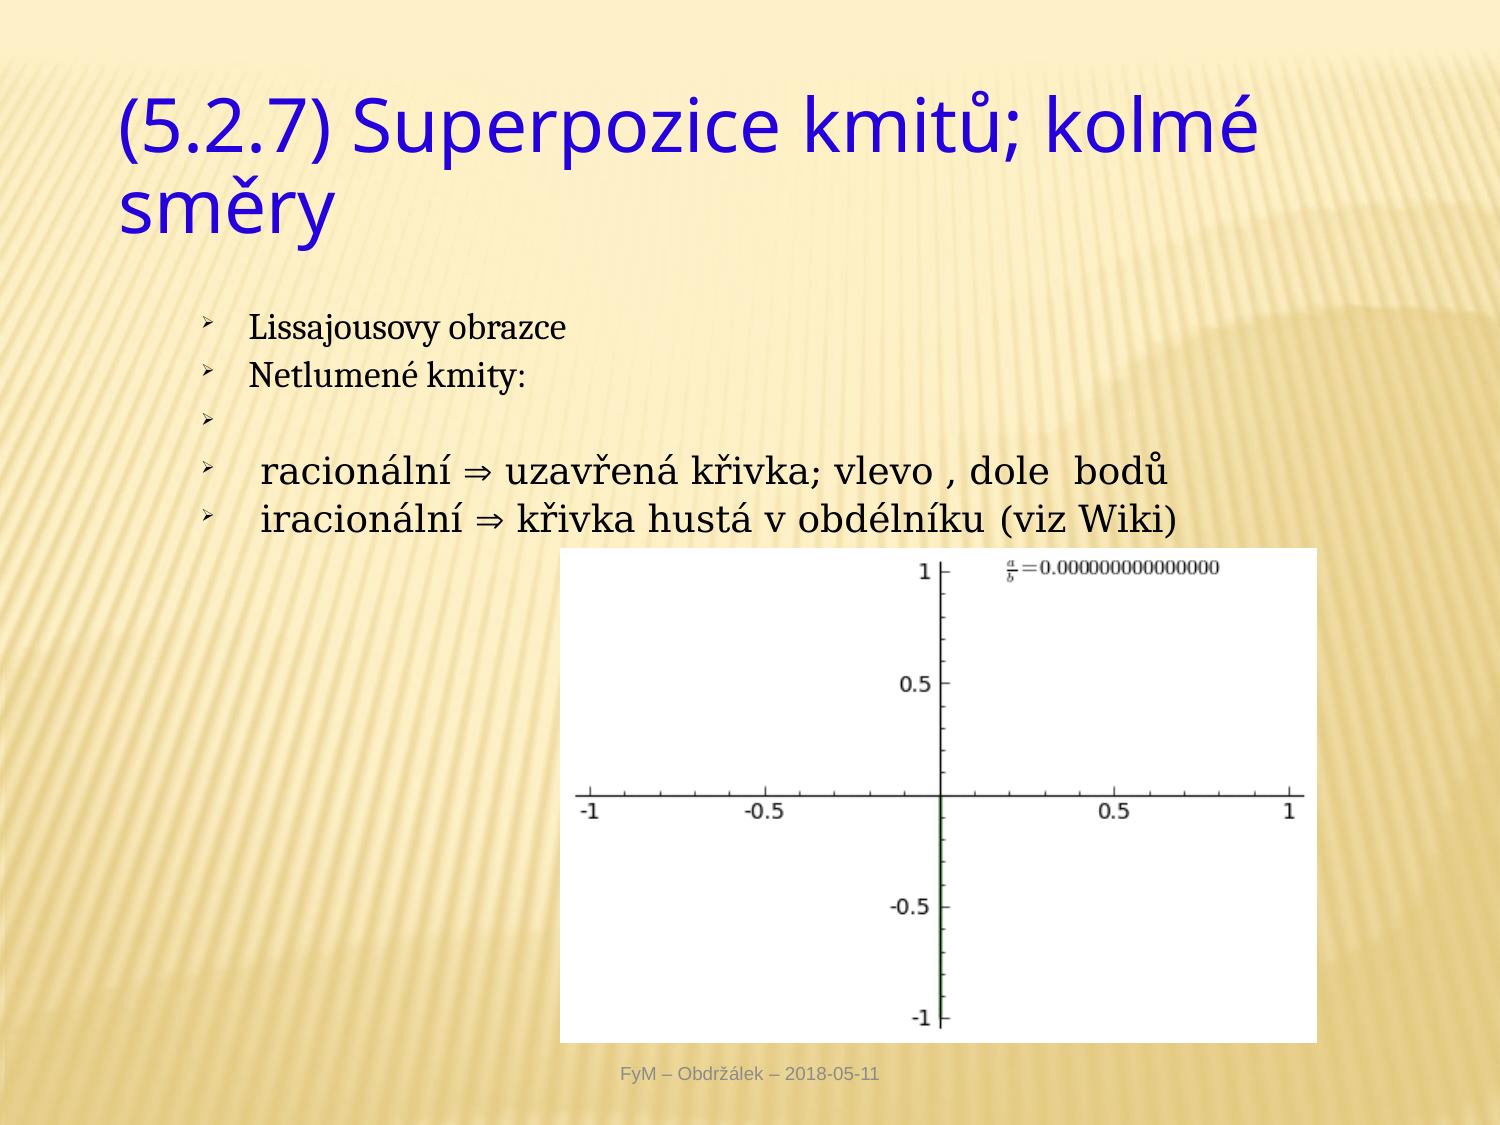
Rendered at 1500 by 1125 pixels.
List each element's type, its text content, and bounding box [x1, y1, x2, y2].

footer FyM – Obdržálek – 2018-05-11 [496, 1042, 1004, 1103]
title (5.2.7) Superpozice kmitů; kolmé směry [103, 59, 1397, 278]
picture [0, 0, 1500, 1125]
